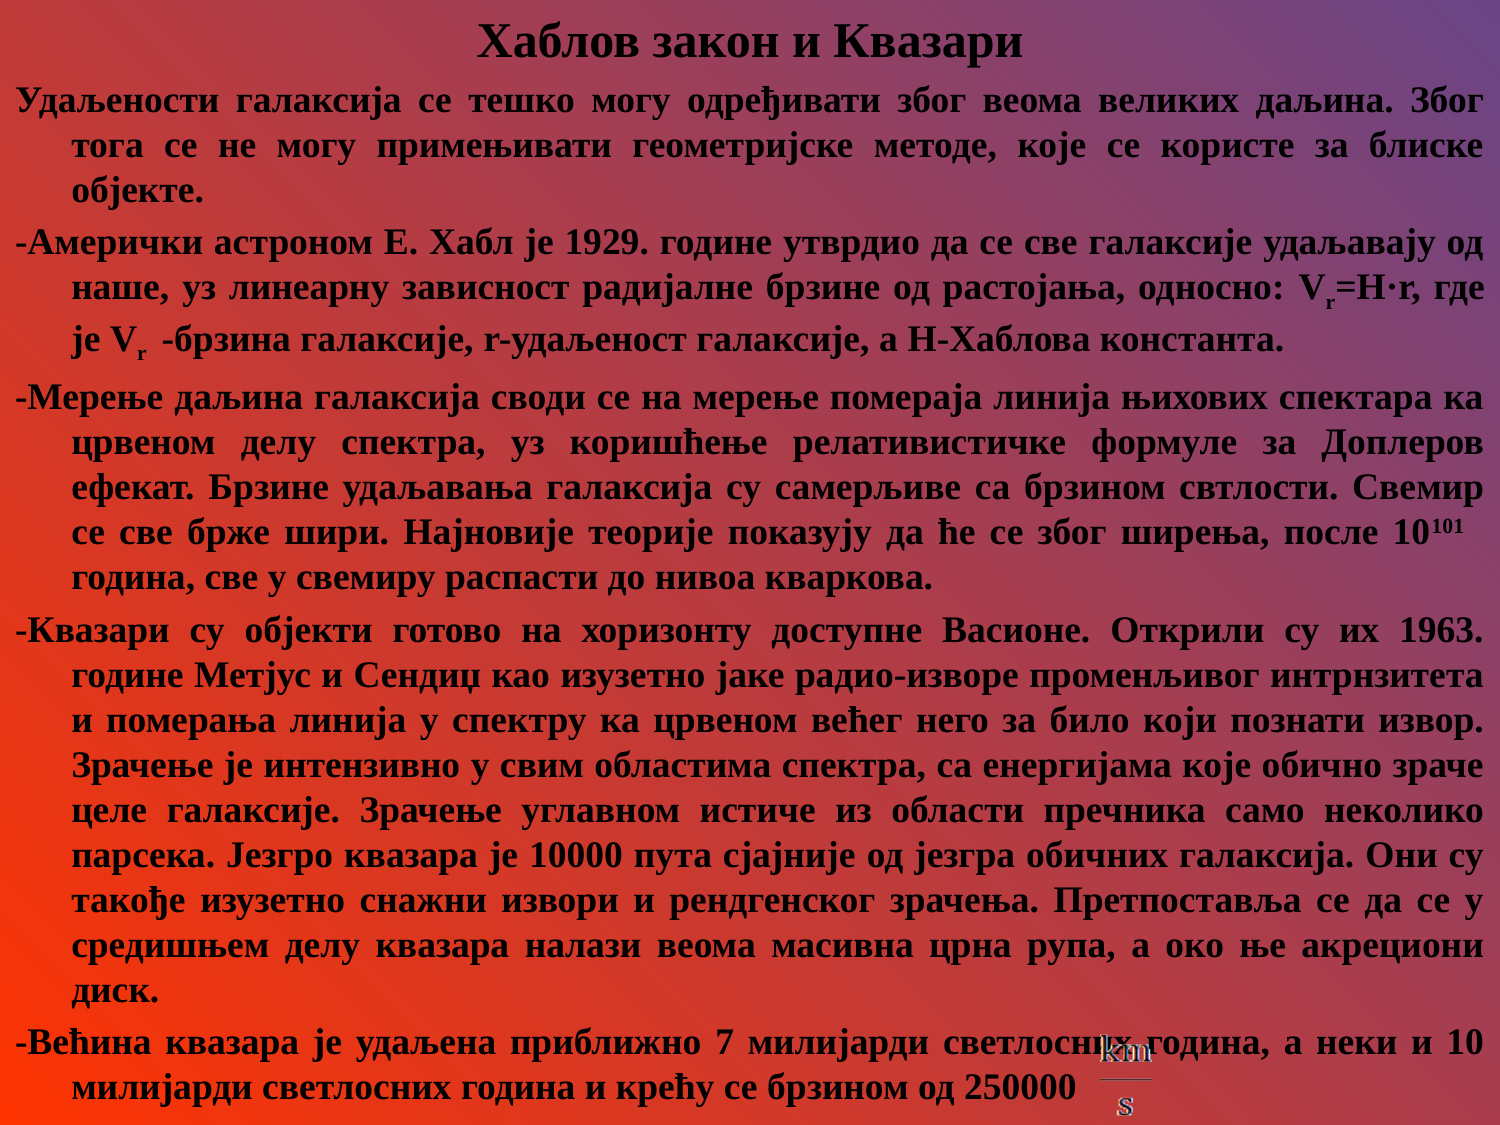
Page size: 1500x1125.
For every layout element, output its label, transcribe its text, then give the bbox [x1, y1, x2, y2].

picture [1099, 1032, 1152, 1125]
list Хаблов закон и Квазари Удаљености галаксија се тешко могу одређивати због веома великих даљина. Због тога се не могу примењивати геометријске методе, које се користе за блиске објекте. -Амерички астроном Е. Хабл је 1929. године утврдио да се све галаксије удаљавају од наше, уз линеарну зависност радијалне брзине од растојања, односно: Vr=H·r, где је Vr -брзина галаксије, r-удаљеност галаксије, а H-Хаблова константа. -Мерење даљина галаксија своди се на мерење помераја линија њихових спектара ка црвеном делу спектра, уз коришћење релативистичке формуле за Доплеров ефекат. Брзине удаљавања галаксија су самерљиве са брзином свтлости. Свемир се све брже шири. Најновије теорије показују да ће се због ширења, после 10101 година, све у свемиру распасти до нивоа кваркова. -Квазари су објекти готово на хоризонту доступне Васионе. Открили су их 1963. године Метјус и Сендиџ као изузетно јаке радио-изворе променљивог интрнзитета и померања линија у спектру ка црвеном већег него за било који познати извор. Зрачење је интензивно у свим областима спектра, са енергијама које обично зраче целе галаксије. Зрачење углавном истиче из области пречника само неколико парсека. Језгро квазара је 10000 пута сјајније од језгра обичних галаксија. Они су такође изузетно снажни извори и рендгенског зрачења. Претпоставља се да се у средишњем делу квазара налази веома масивна црна рупа, а око ње акрециони диск. -Већина квазара је удаљена приближно 7 милијарди светлосних година, а неки и 10 милијарди светлосних година и крећу се брзином од 250000 [0, 75, 1500, 167]
list Хаблов закон и Квазари Удаљености галаксија се тешко могу одређивати због веома великих даљина. Због тога се не могу примењивати геометријске методе, које се користе за блиске објекте. -Амерички астроном Е. Хабл је 1929. године утврдио да се све галаксије удаљавају од наше, уз линеарну зависност радијалне брзине од растојања, односно: Vr=H·r, где је Vr -брзина галаксије, r-удаљеност галаксије, а H-Хаблова константа. -Мерење даљина галаксија своди се на мерење помераја линија њихових спектара ка црвеном делу спектра, уз коришћење релативистичке формуле за Доплеров ефекат. Брзине удаљавања галаксија су самерљиве са брзином свтлости. Свемир се све брже шири. Најновије теорије показују да ће се због ширења, после 10101 година, све у свемиру распасти до нивоа кваркова. -Квазари су објекти готово на хоризонту доступне Васионе. Открили су их 1963. године Метјус и Сендиџ као изузетно јаке радио-изворе променљивог интрнзитета и померања линија у спектру ка црвеном већег него за било који познати извор. Зрачење је интензивно у свим областима спектра, са енергијама које обично зраче целе галаксије. Зрачење углавном истиче из области пречника само неколико парсека. Језгро квазара је 10000 пута сјајније од језгра обичних галаксија. Они су такође изузетно снажни извори и рендгенског зрачења. Претпоставља се да се у средишњем делу квазара налази веома масивна црна рупа, а око ње акрециони диск. -Већина квазара је удаљена приближно 7 милијарди светлосних година, а неки и 10 милијарди светлосних година и крећу се брзином од 250000 [0, 168, 1500, 1125]
text_box [0, 0, 1500, 75]
